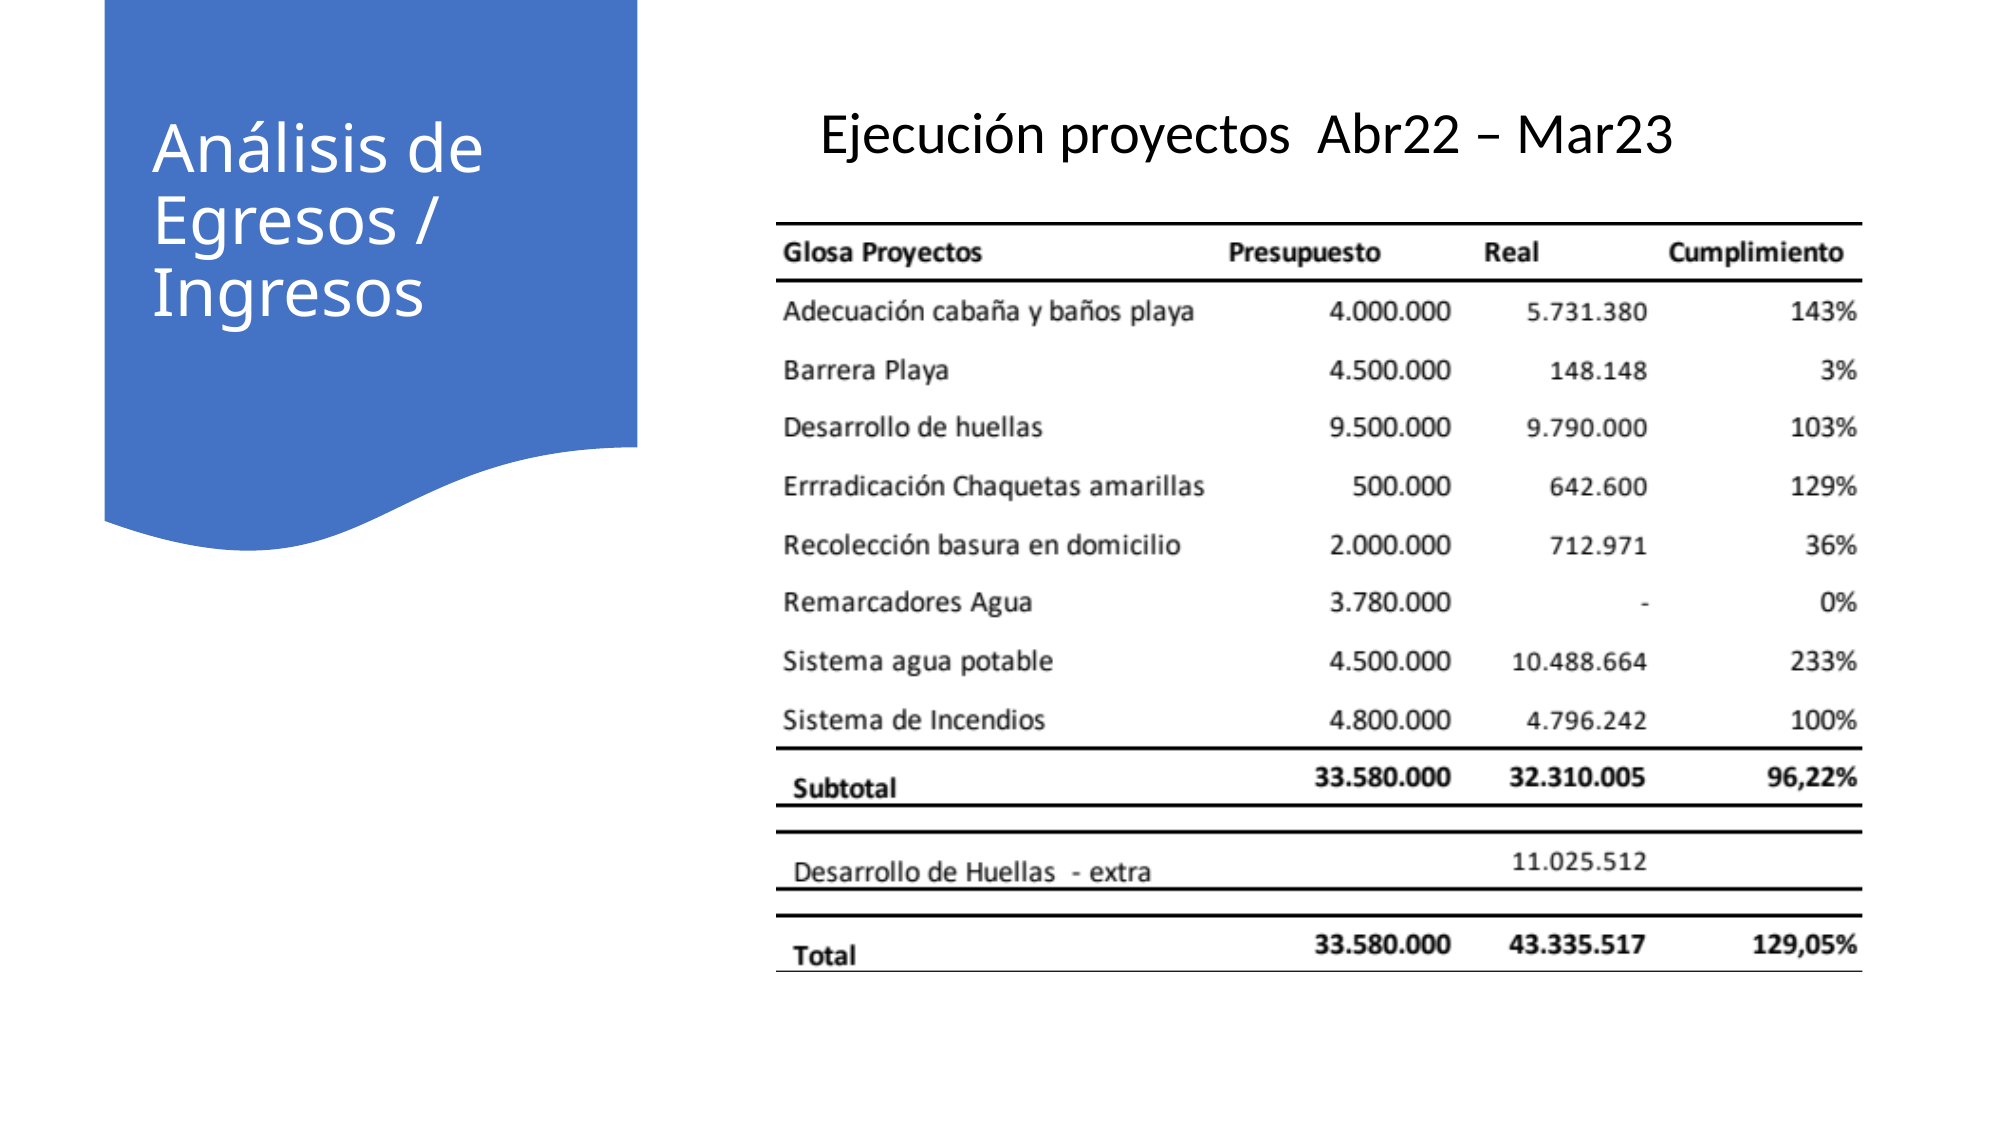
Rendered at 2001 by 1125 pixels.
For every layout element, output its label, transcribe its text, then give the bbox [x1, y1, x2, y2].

text_box Ejecución proyectos Abr22 – Mar23 [805, 87, 1690, 173]
title Análisis de Egresos / Ingresos [137, 28, 604, 417]
text_box [103, 0, 639, 552]
picture [775, 222, 1863, 972]
